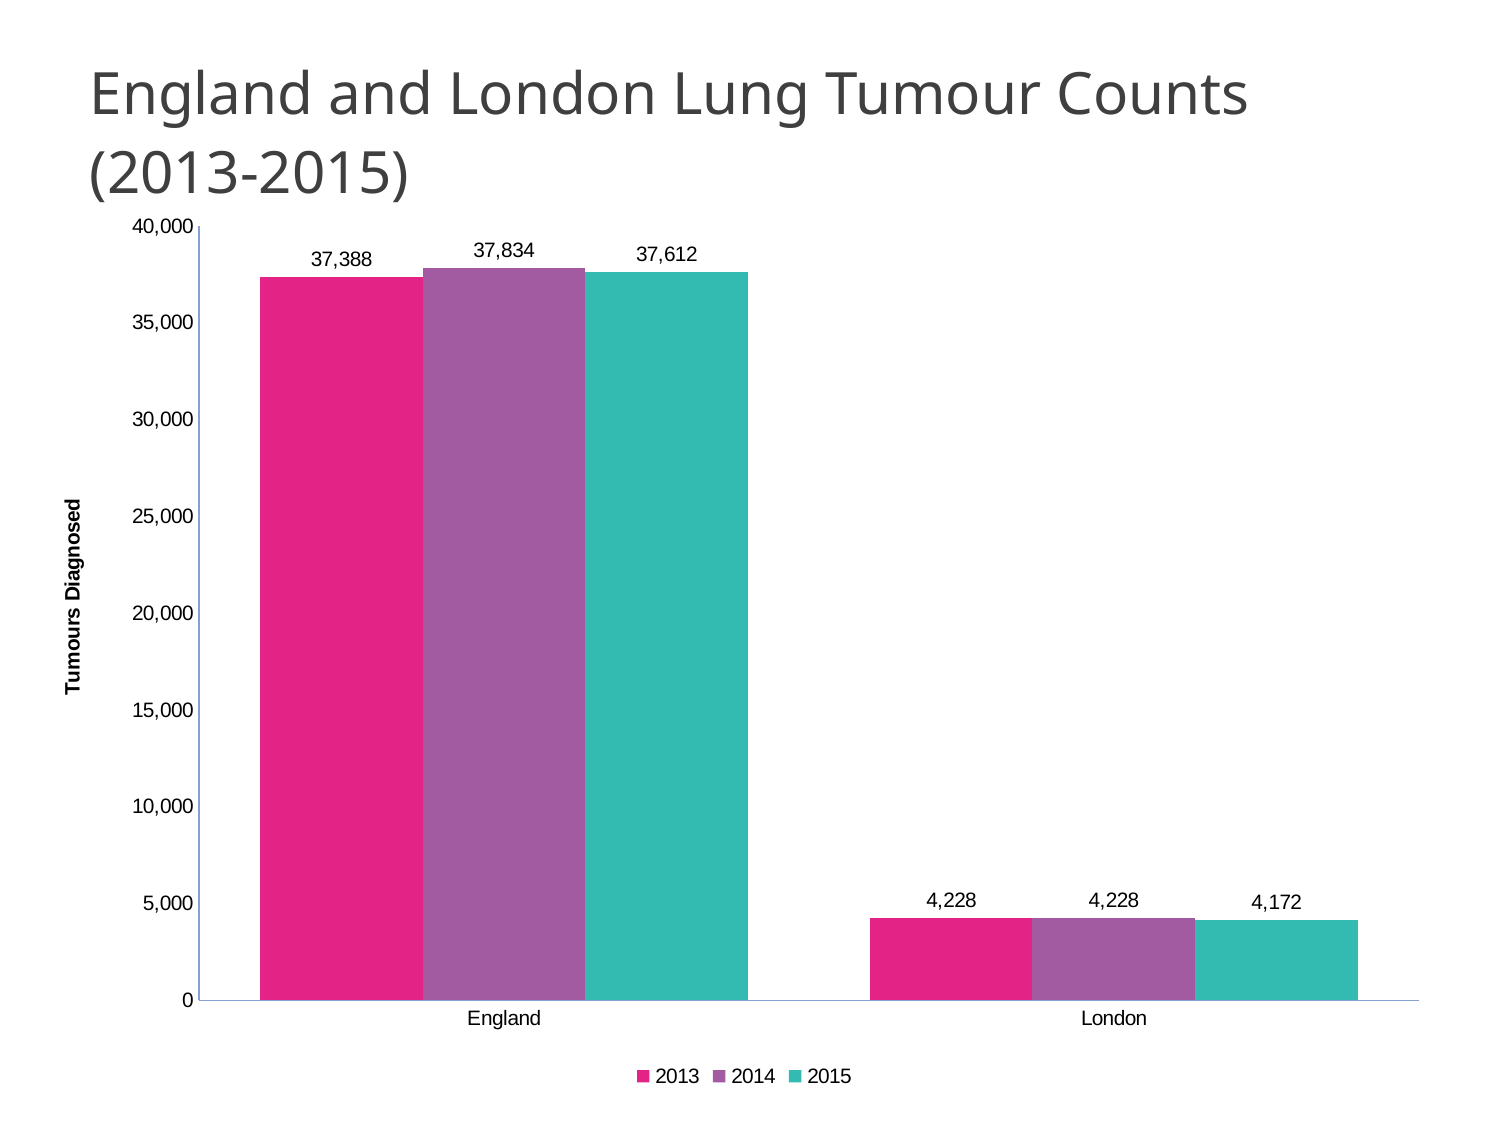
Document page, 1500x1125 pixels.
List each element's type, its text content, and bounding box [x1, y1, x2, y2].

chart [41, 195, 1448, 1095]
title England and London Lung Tumour Counts (2013-2015) [75, 45, 1425, 194]
